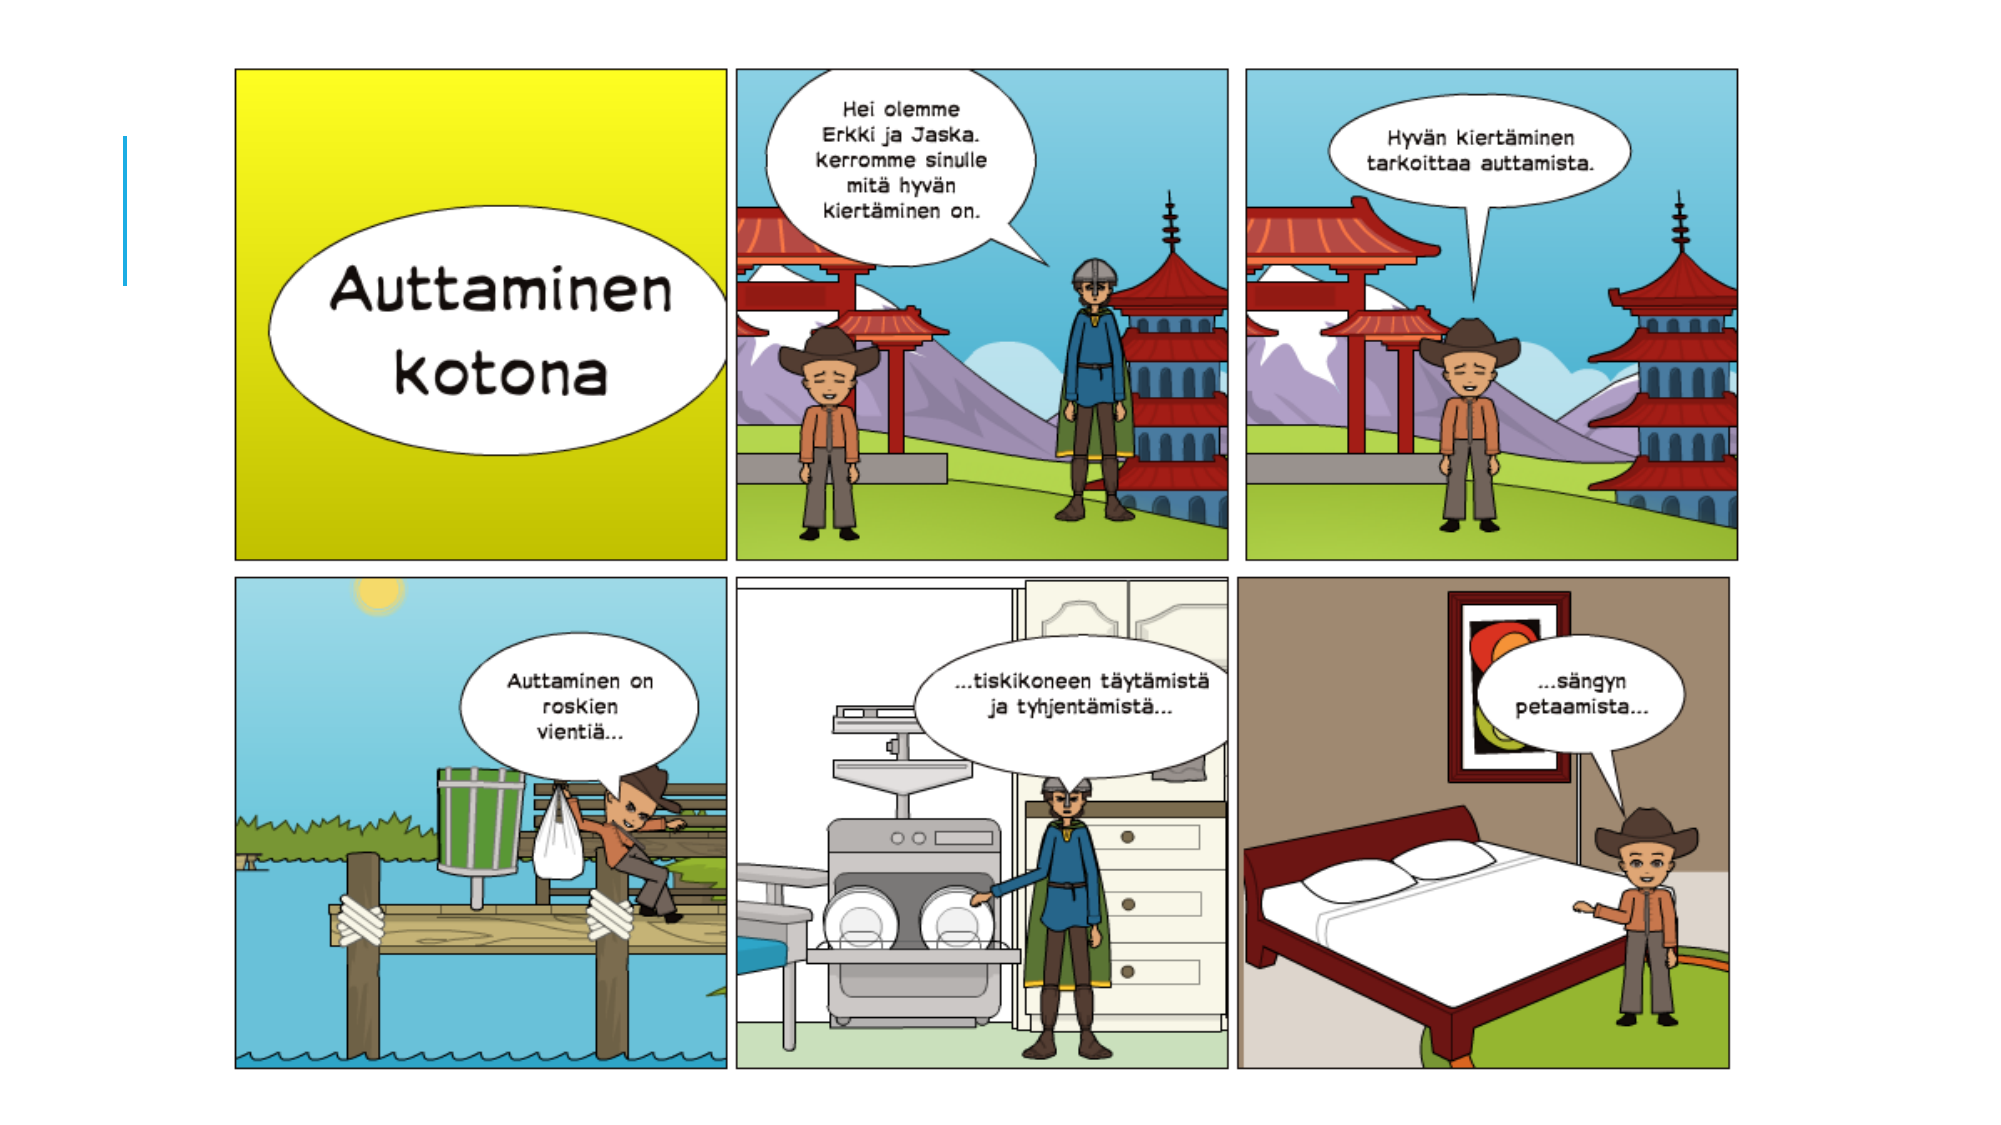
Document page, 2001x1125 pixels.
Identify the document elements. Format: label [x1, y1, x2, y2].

picture [229, 64, 1742, 1079]
